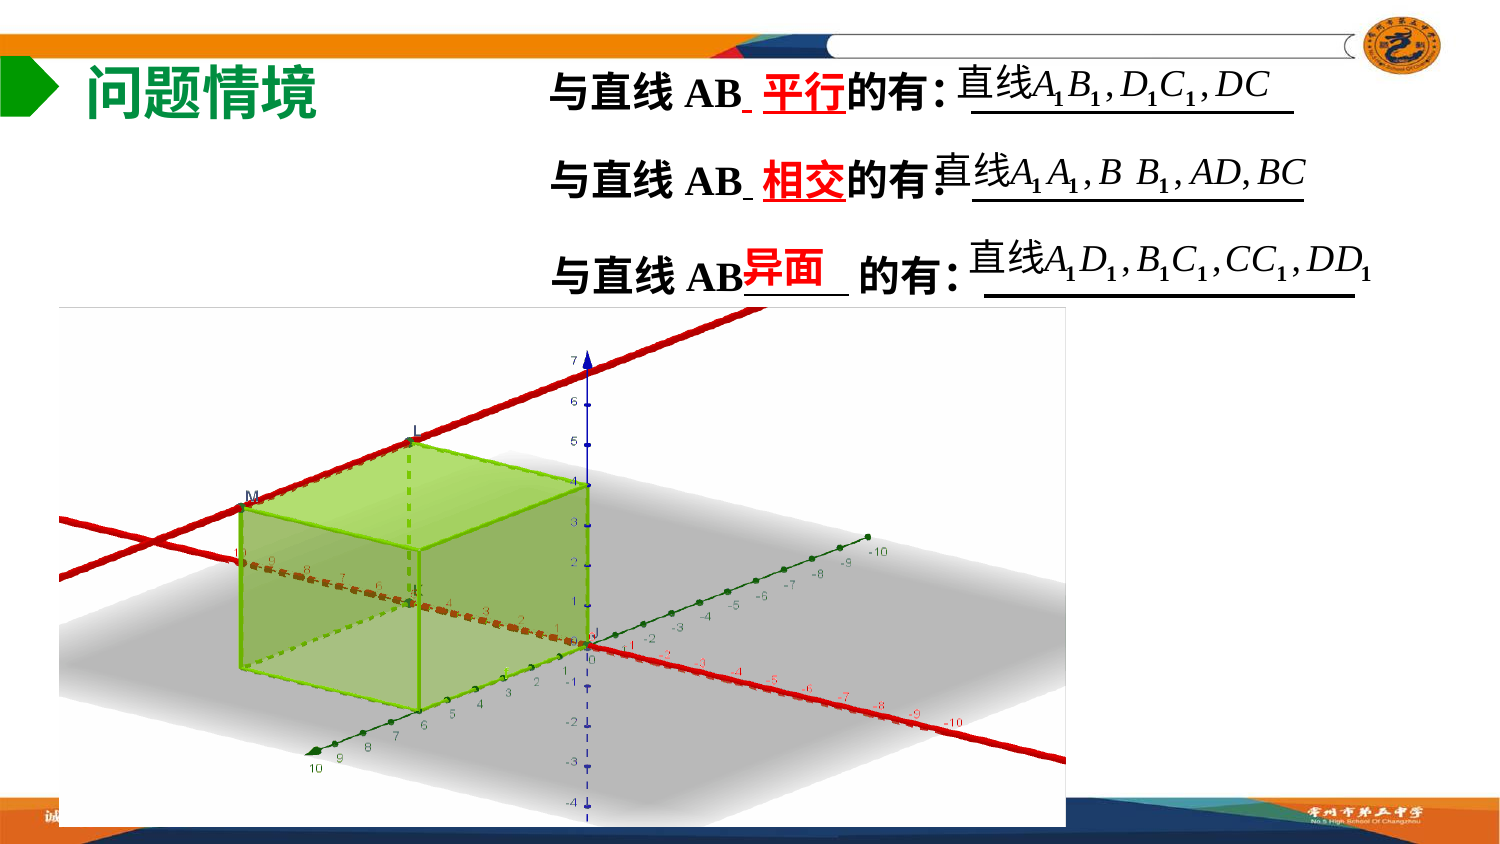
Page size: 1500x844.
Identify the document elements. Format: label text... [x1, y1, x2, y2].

text_box 与直线AB 相交的有： [534, 146, 1320, 212]
text_box [0, 56, 60, 117]
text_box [952, 58, 1278, 113]
text_box 与直线AB 的有： [535, 242, 1370, 307]
picture [0, 0, 1500, 844]
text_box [964, 233, 1378, 288]
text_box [930, 146, 1316, 207]
text_box 问题情境 [85, 56, 454, 127]
text_box 与直线AB 平行的有： [534, 58, 1310, 124]
text_box 异面 [727, 233, 841, 299]
